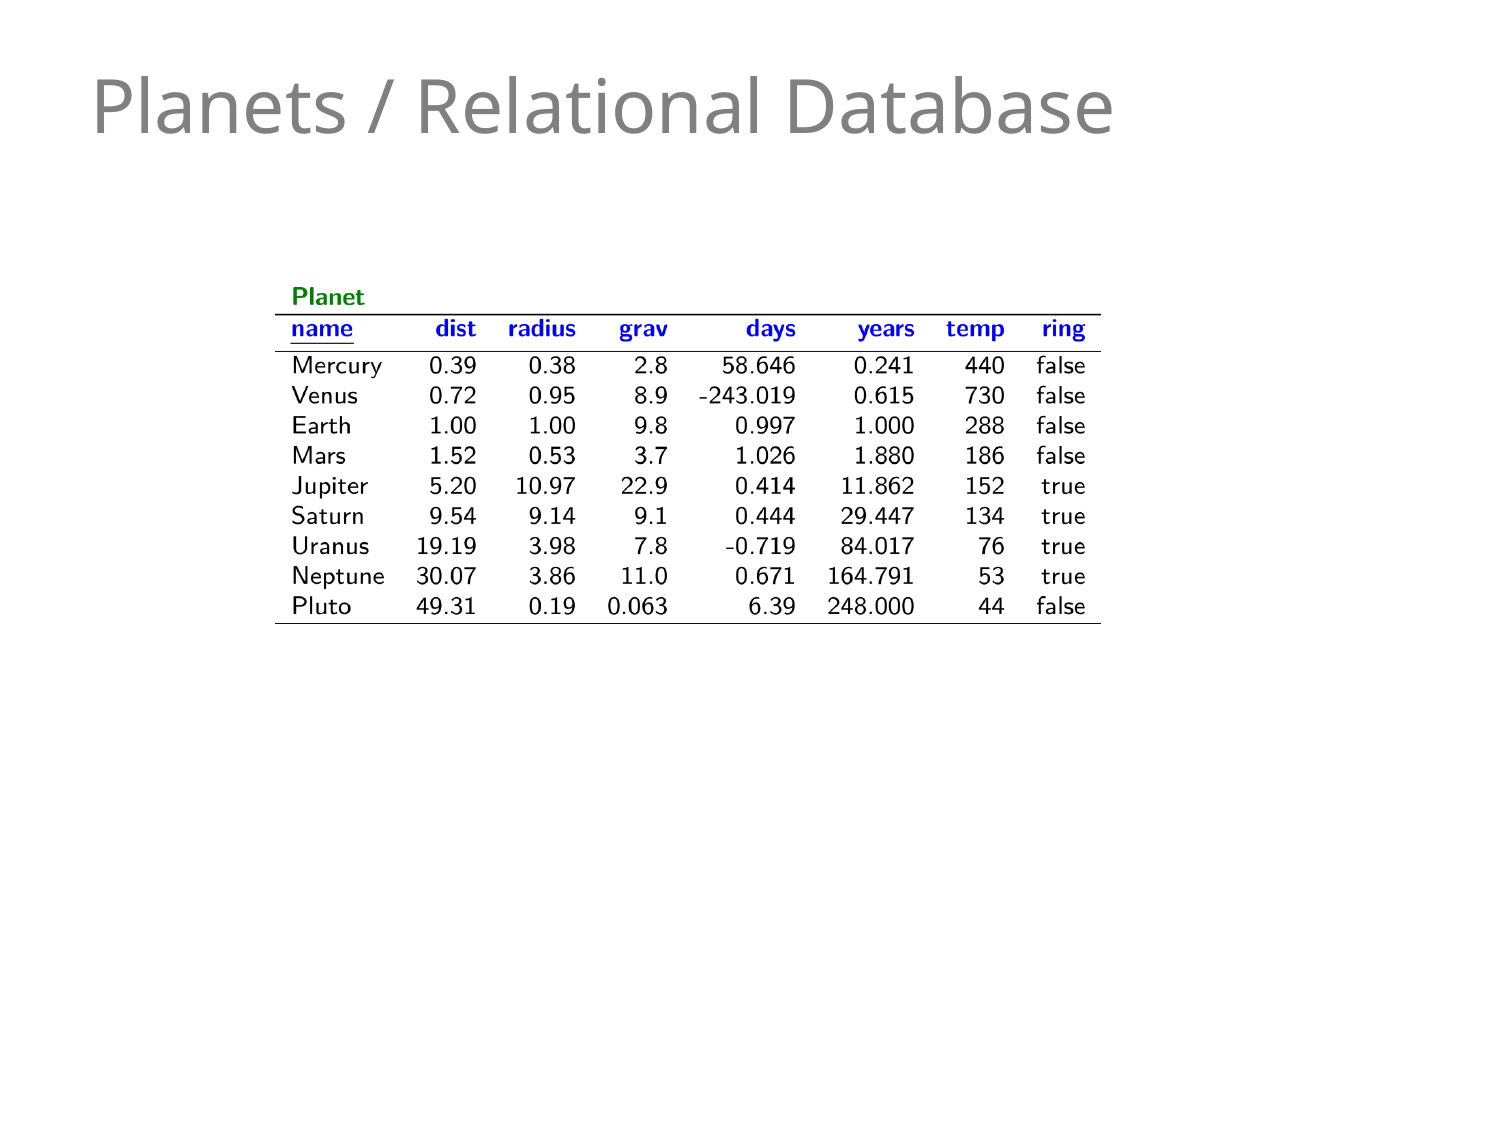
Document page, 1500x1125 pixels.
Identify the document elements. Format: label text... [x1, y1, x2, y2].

picture [274, 287, 1102, 624]
title Planets / Relational Database [75, 45, 1425, 163]
